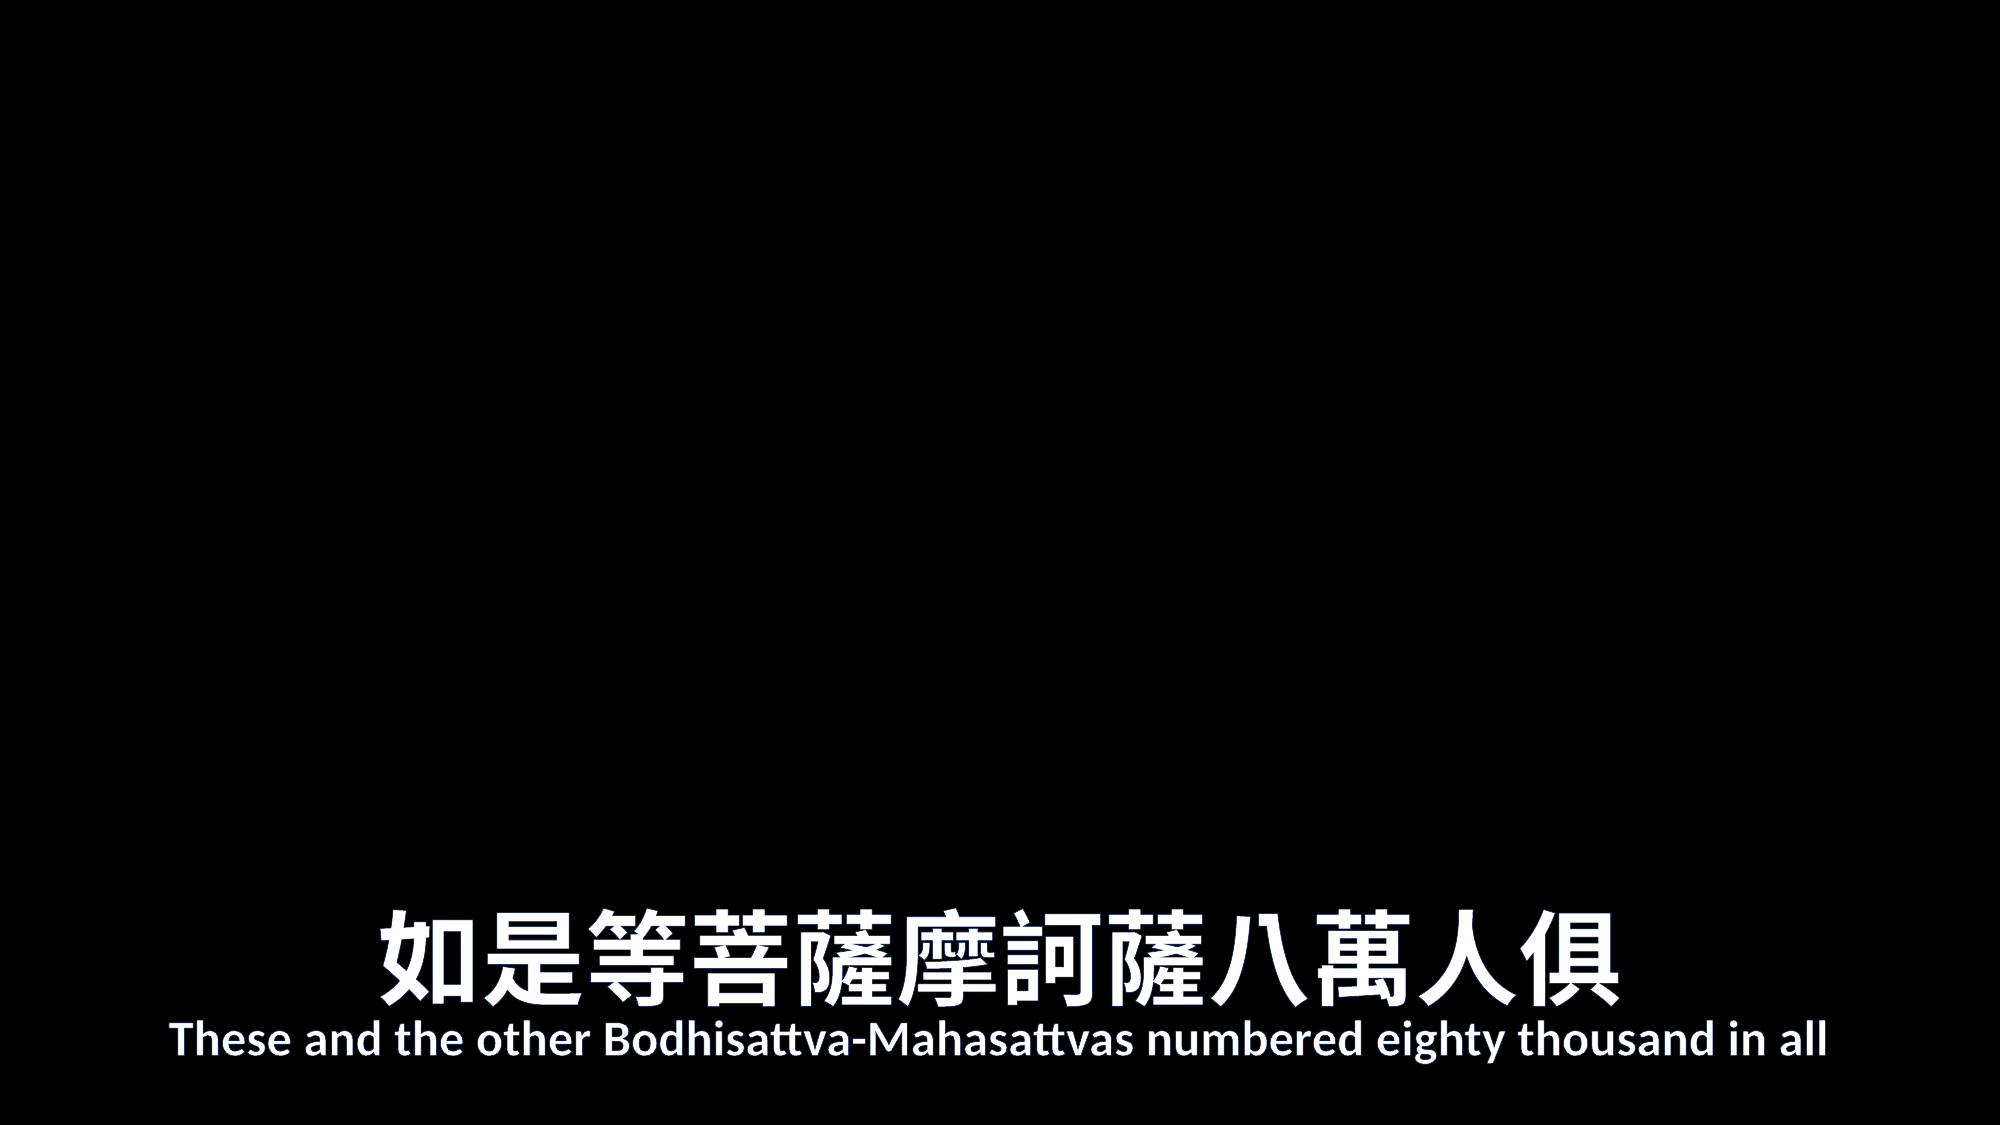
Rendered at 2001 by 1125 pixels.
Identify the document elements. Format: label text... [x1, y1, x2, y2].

title 如是等菩薩摩訶薩八萬人俱 [0, 869, 2000, 996]
subtitle These and the other Bodhisattva-Mahasattvas numbered eighty thousand in all [0, 996, 2000, 1090]
